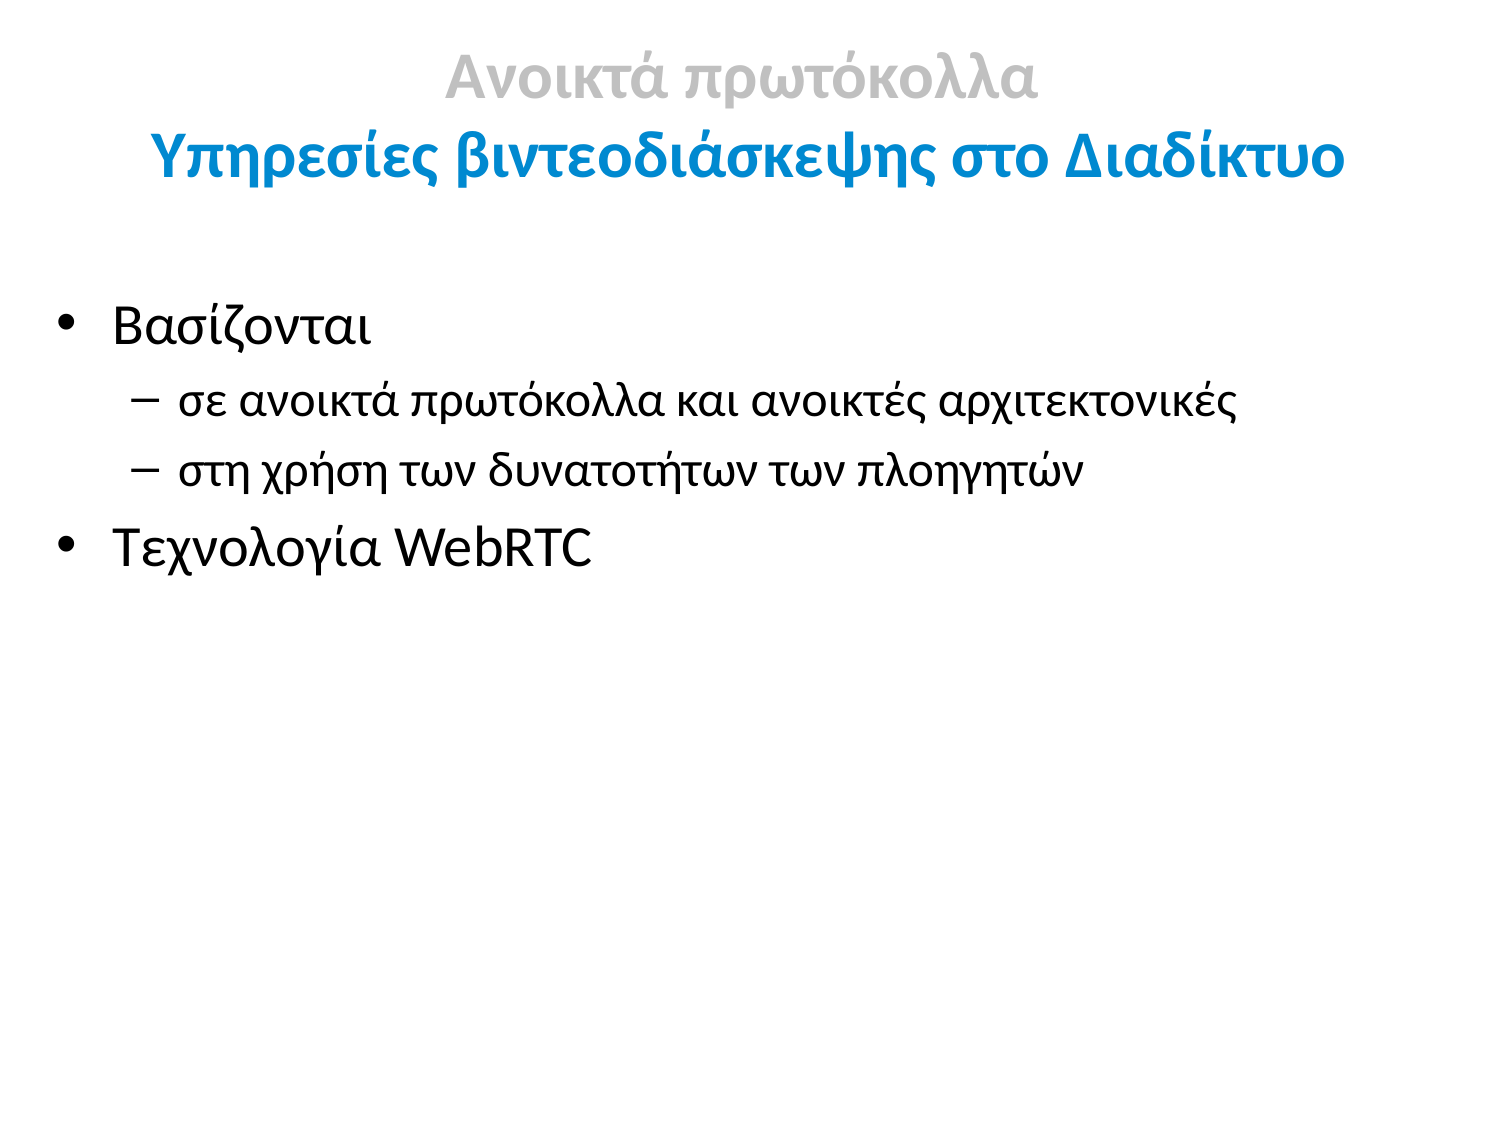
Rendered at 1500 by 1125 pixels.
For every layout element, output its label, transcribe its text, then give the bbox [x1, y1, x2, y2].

list Βασίζονται σε ανοικτά πρωτόκολλα και ανοικτές αρχιτεκτονικές στη χρήση των δυνατοτήτων των πλοηγητών Τεχνολογία WebRTC [40, 278, 1500, 1036]
title Aνοικτά πρωτόκολλα Υπηρεσίες βιντεοδιάσκεψης στο Διαδίκτυο [0, 30, 1500, 192]
